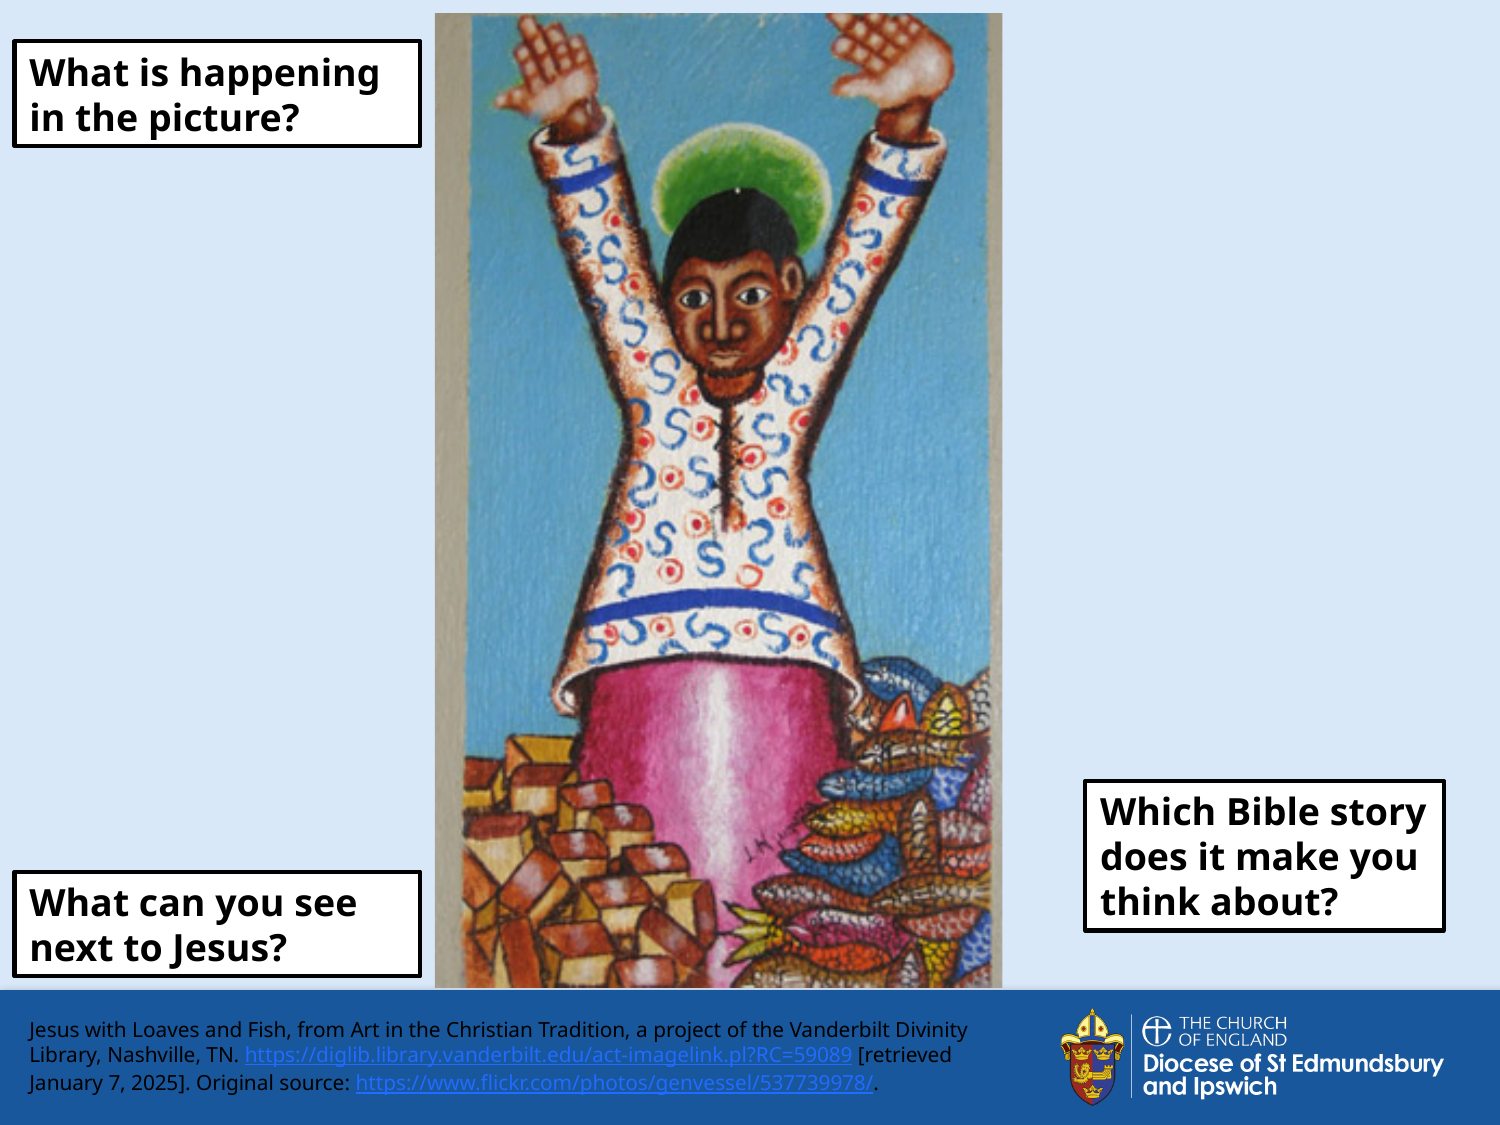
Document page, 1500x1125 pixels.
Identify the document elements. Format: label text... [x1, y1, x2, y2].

picture [1055, 998, 1459, 1117]
text_box Jesus with Loaves and Fish, from Art in the Christian Tradition, a project of the Vanderbilt Divinity Library, Nashville, TN. https://diglib.library.vanderbilt.edu/act-imagelink.pl?RC=59089 [retrieved January 7, 2025]. Original source: https://www.flickr.com/photos/genvessel/537739978/. [14, 1008, 1030, 1106]
text_box Which Bible story does it make you think about? [1083, 779, 1446, 933]
picture [434, 12, 1003, 989]
text_box What can you see next to Jesus? [12, 870, 422, 978]
text_box What is happening in the picture? [12, 39, 422, 148]
